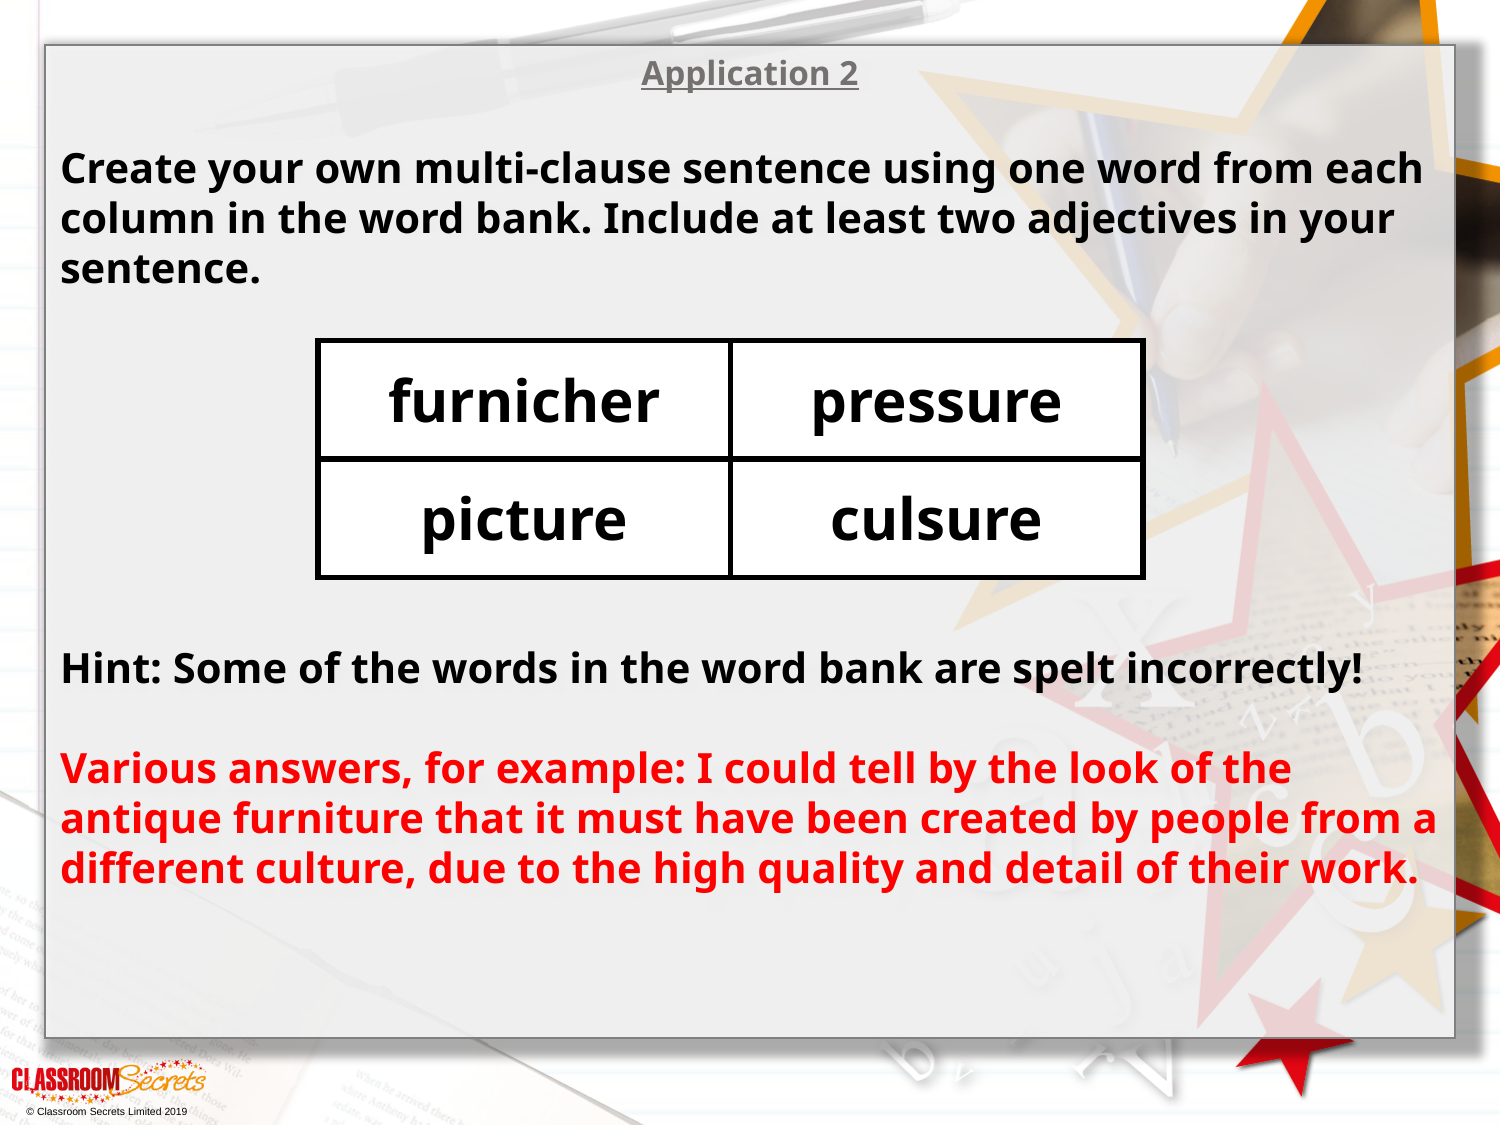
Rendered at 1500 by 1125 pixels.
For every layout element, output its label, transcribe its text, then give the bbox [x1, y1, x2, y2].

picture [0, 0, 1500, 1125]
table_header furnicher [321, 343, 728, 456]
table_cell culsure [733, 462, 1140, 575]
table_cell picture [321, 462, 728, 575]
table_header pressure [733, 343, 1140, 456]
text_box Application 2 Create your own multi-clause sentence using one word from each column in the word bank. Include at least two adjectives in your sentence. Hint: Some of the words in the word bank are spelt incorrectly! Various answers, for example: I could tell by the look of the antique furniture that it must have been created by people from a different culture, due to the high quality and detail of their work. [44, 44, 1456, 1039]
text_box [11, 1058, 207, 1125]
